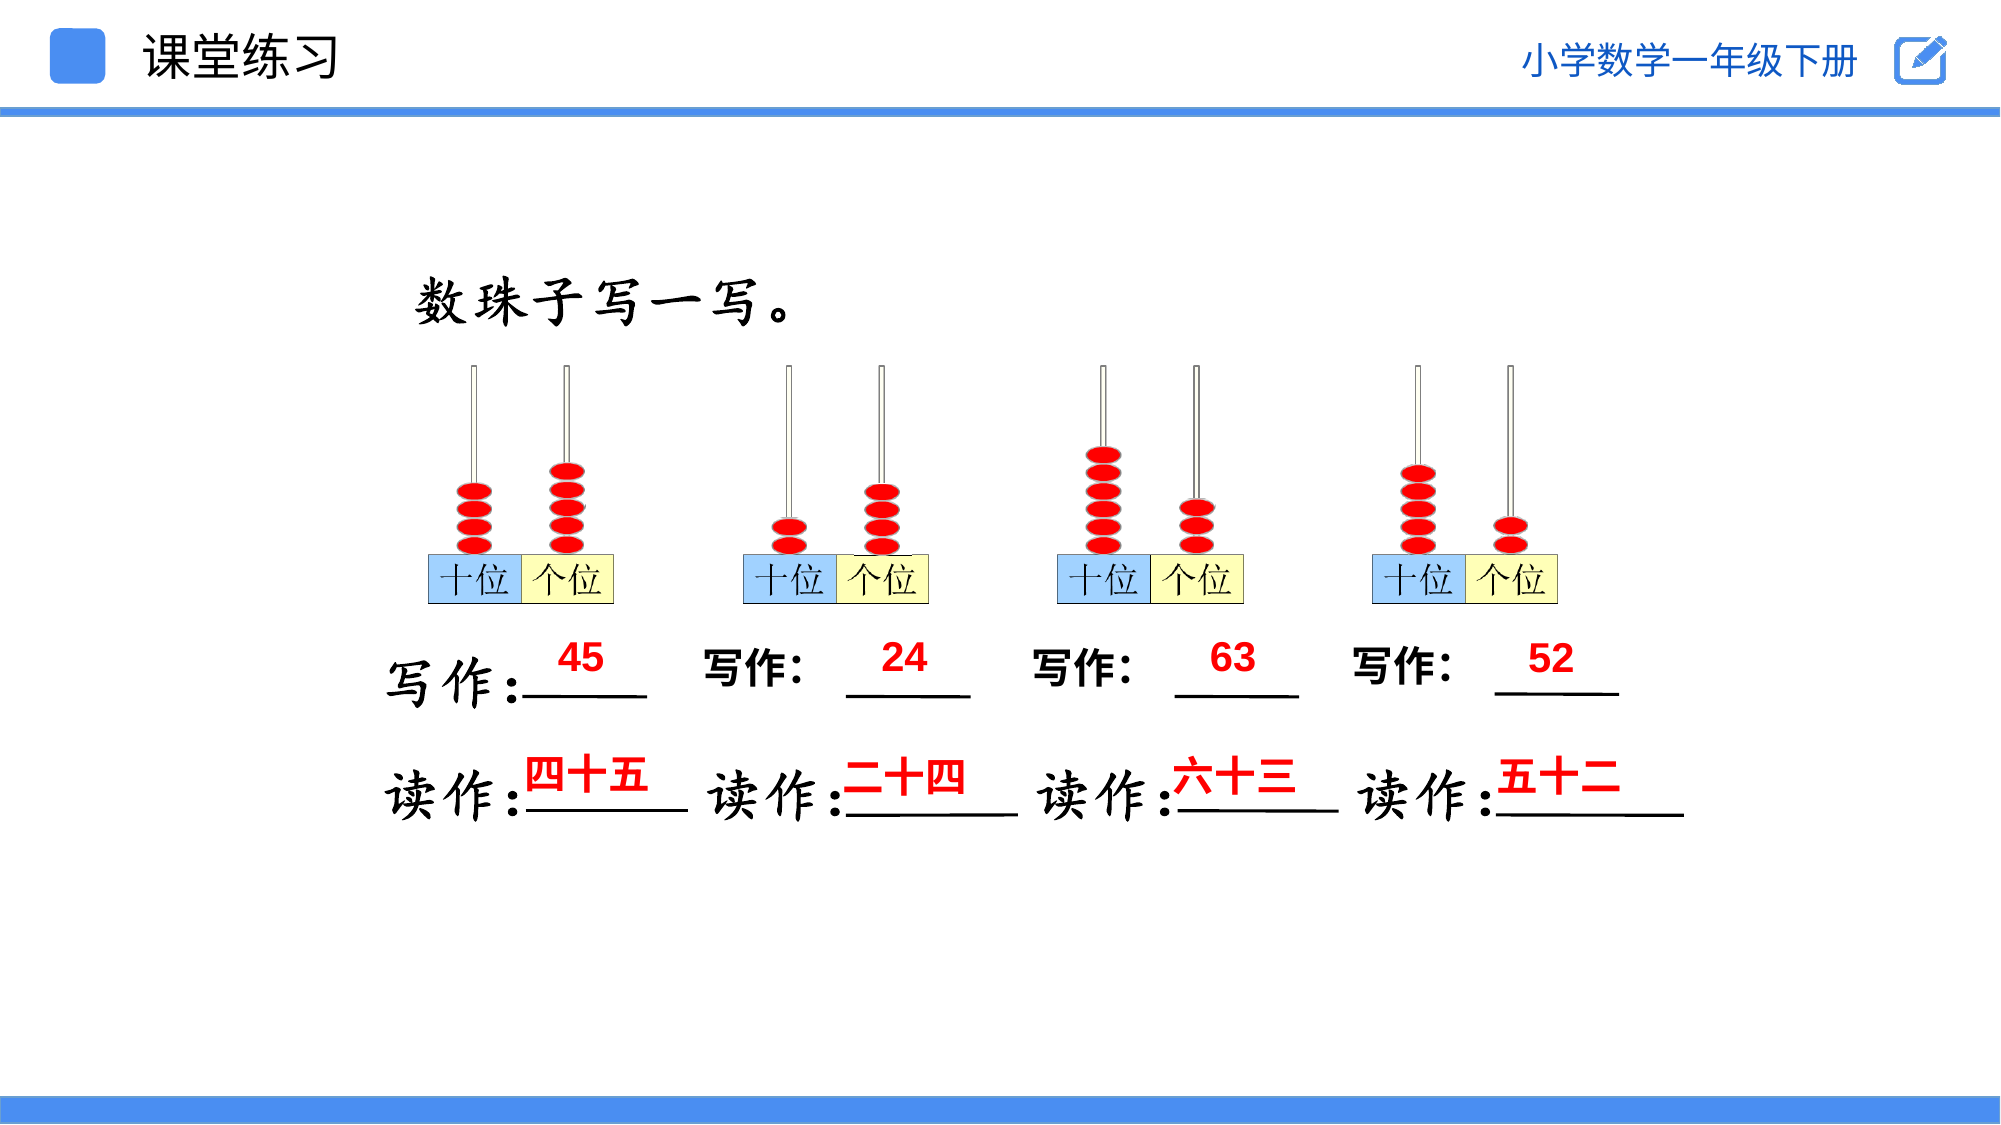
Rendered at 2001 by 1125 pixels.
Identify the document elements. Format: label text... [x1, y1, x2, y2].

picture [1045, 365, 1254, 619]
text_box [598, 278, 639, 327]
text_box 六十三 [1158, 742, 1366, 808]
text_box [506, 677, 517, 687]
text_box [595, 308, 626, 315]
text_box [1094, 769, 1145, 822]
text_box 45 [543, 622, 633, 688]
text_box [532, 277, 583, 327]
text_box 写作： [1337, 632, 1494, 698]
text_box 二十四 [827, 743, 1036, 809]
text_box [506, 694, 517, 704]
text_box [830, 809, 840, 817]
text_box [770, 307, 786, 323]
text_box 四十五 [510, 740, 718, 805]
picture [731, 365, 939, 619]
text_box [1036, 769, 1088, 821]
text_box 写作： [688, 634, 845, 700]
text_box [507, 807, 518, 817]
text_box 24 [866, 622, 956, 688]
text_box [1480, 808, 1491, 817]
text_box [715, 278, 757, 327]
text_box 写作： [1016, 634, 1174, 700]
text_box 五十二 [1481, 742, 1690, 808]
picture [416, 365, 624, 619]
text_box [1415, 769, 1466, 822]
text_box 52 [1513, 623, 1603, 689]
text_box [712, 308, 743, 315]
text_box [714, 769, 758, 821]
text_box 课堂练习 [127, 24, 747, 94]
text_box [386, 689, 417, 697]
text_box [389, 660, 431, 709]
text_box [441, 656, 492, 709]
text_box [1159, 808, 1170, 817]
text_box 63 [1195, 622, 1285, 688]
text_box [650, 295, 701, 305]
text_box [1364, 769, 1408, 821]
text_box [442, 769, 493, 822]
text_box [474, 275, 529, 327]
picture [1360, 365, 1568, 620]
text_box [414, 276, 467, 325]
text_box [765, 769, 815, 822]
text_box [384, 769, 435, 821]
